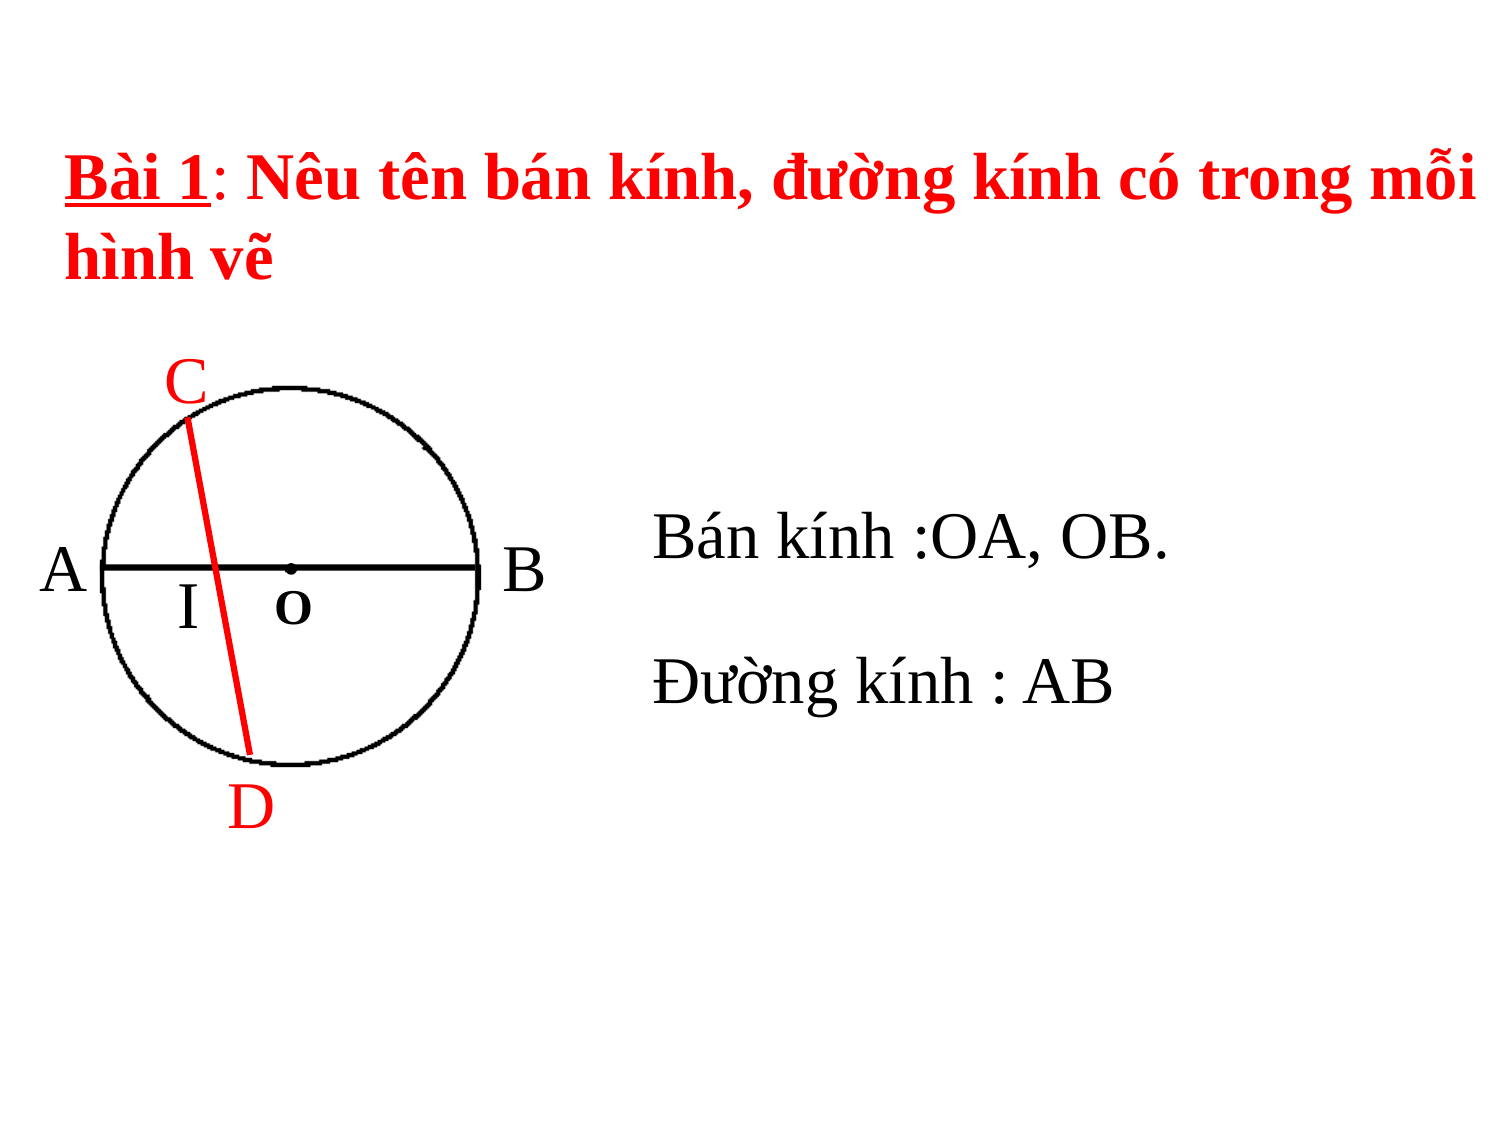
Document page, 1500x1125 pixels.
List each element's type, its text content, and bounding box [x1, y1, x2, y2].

text_box Đường kính : AB [637, 629, 1275, 725]
text_box Bài 1: Nêu tên bán kính, đường kính có trong mỗi hình vẽ [50, 125, 1500, 300]
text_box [291, 621, 493, 779]
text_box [291, 517, 563, 613]
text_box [291, 342, 493, 515]
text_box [87, 621, 144, 779]
text_box Bán kính :OA, OB. [637, 484, 1450, 580]
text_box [87, 342, 144, 515]
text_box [24, 517, 144, 613]
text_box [149, 329, 288, 851]
